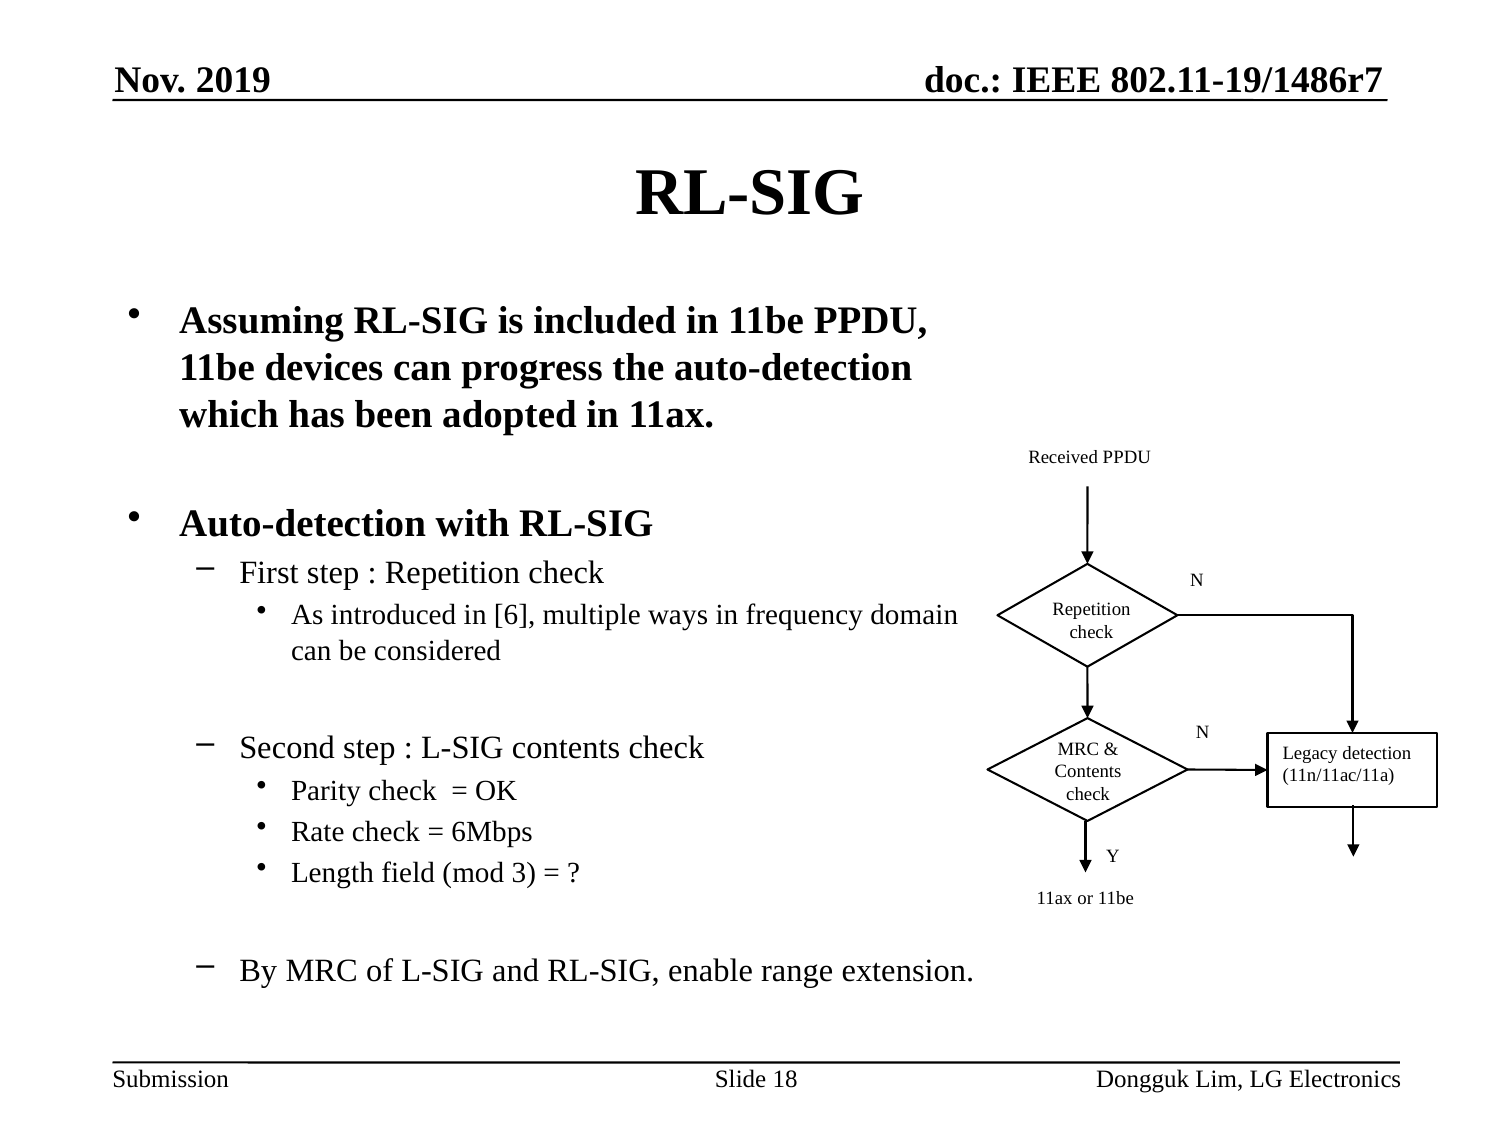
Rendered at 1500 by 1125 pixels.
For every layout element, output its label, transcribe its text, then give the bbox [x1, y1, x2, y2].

footer Dongguk Lim, LG Electronics [1092, 1061, 1402, 1093]
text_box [987, 437, 1438, 917]
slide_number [114, 54, 273, 101]
list Assuming RL-SIG is included in 11be PPDU, 11be devices can progress the auto-detection which has been adopted in 11ax. Auto-detection with RL-SIG First step : Repetition check As introduced in [6], multiple ways in frequency domain can be considered Second step : L-SIG contents check Parity check = OK Rate check = 6Mbps Length field (mod 3) = ? By MRC of L-SIG and RL-SIG, enable range extension. [112, 287, 1000, 1000]
title RL-SIG [112, 112, 1388, 263]
slide_number Slide 18 [712, 1061, 800, 1093]
